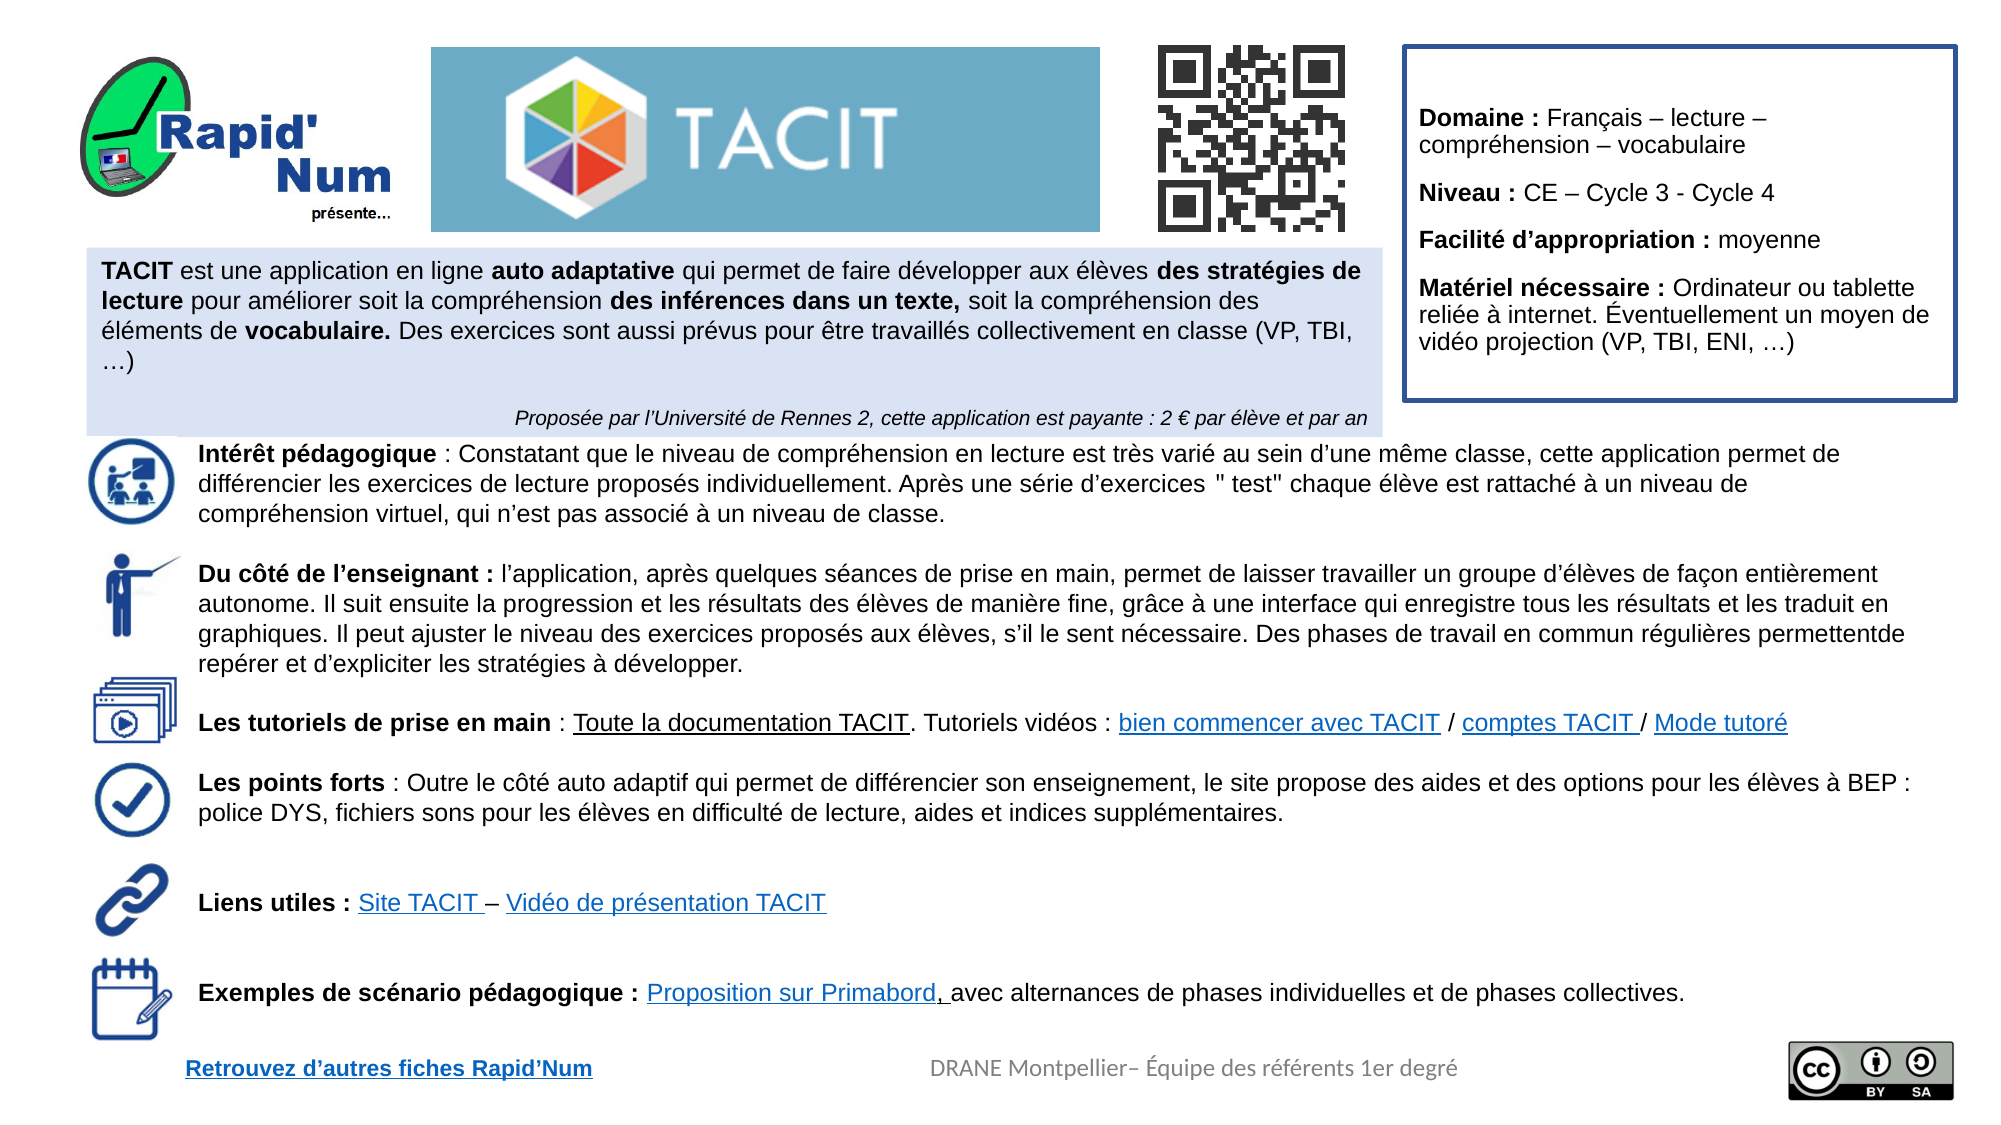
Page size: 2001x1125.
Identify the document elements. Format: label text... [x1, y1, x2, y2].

text_box DRANE Montpellier– Équipe des référents 1er degré [630, 1044, 1759, 1105]
picture [1781, 1037, 1956, 1105]
text_box Domaine : Français – lecture – compréhension – vocabulaire Niveau : CE – Cycle 3 - Cycle 4 Facilité d’appropriation : moyenne Matériel nécessaire : Ordinateur ou tablette reliée à internet. Éventuellement un moyen de vidéo projection (VP, TBI, ENI, …) [1404, 46, 1956, 401]
picture [84, 954, 177, 1045]
picture [90, 858, 174, 943]
picture [1158, 45, 1345, 232]
text_box Intérêt pédagogique : Constatant que le niveau de compréhension en lecture est très varié au sein d’une même classe, cette application permet de différencier les exercices de lecture proposés individuellement. Après une série d’exercices " test" chaque élève est rattaché à un niveau de compréhension virtuel, qui n’est pas associé à un niveau de classe. Du côté de l’enseignant : l’application, après quelques séances de prise en main, permet de laisser travailler un groupe d’élèves de façon entièrement autonome. Il suit ensuite la progression et les résultats des élèves de manière fine, grâce à une interface qui enregistre tous les résultats et les traduit en graphiques. Il peut ajuster le niveau des exercices proposés aux élèves, s’il le sent nécessaire. Des phases de travail en commun régulières permettentde repérer et d’expliciter les stratégies à développer. Les tutoriels de prise en main : Toute la documentation TACIT. Tutoriels vidéos : bien commencer avec TACIT / comptes TACIT / Mode tutoré Les points forts : Outre le côté auto adaptif qui permet de différencier son enseignement, le site propose des aides et des options pour les élèves à BEP : police DYS, fichiers sons pour les élèves en difficulté de lecture, aides et indices supplémentaires. Liens utiles : Site TACIT – Vidéo de présentation TACIT Exemples de scénario pédagogique : Proposition sur Primabord, avec alternances de phases individuelles et de phases collectives. [183, 430, 1932, 1074]
picture [85, 436, 177, 528]
picture [85, 667, 188, 756]
text_box TACIT est une application en ligne auto adaptative qui permet de faire développer aux élèves des stratégies de lecture pour améliorer soit la compréhension des inférences dans un texte, soit la compréhension des éléments de vocabulaire. Des exercices sont aussi prévus pour être travaillés collectivement en classe (VP, TBI, …) Proposée par l’Université de Rennes 2, cette application est payante : 2 € par élève et par an [86, 247, 1383, 438]
picture [90, 757, 175, 842]
picture [64, 45, 411, 232]
text_box Retrouvez d’autres fiches Rapid’Num [170, 1046, 630, 1089]
picture [431, 46, 1100, 232]
picture [97, 549, 182, 641]
